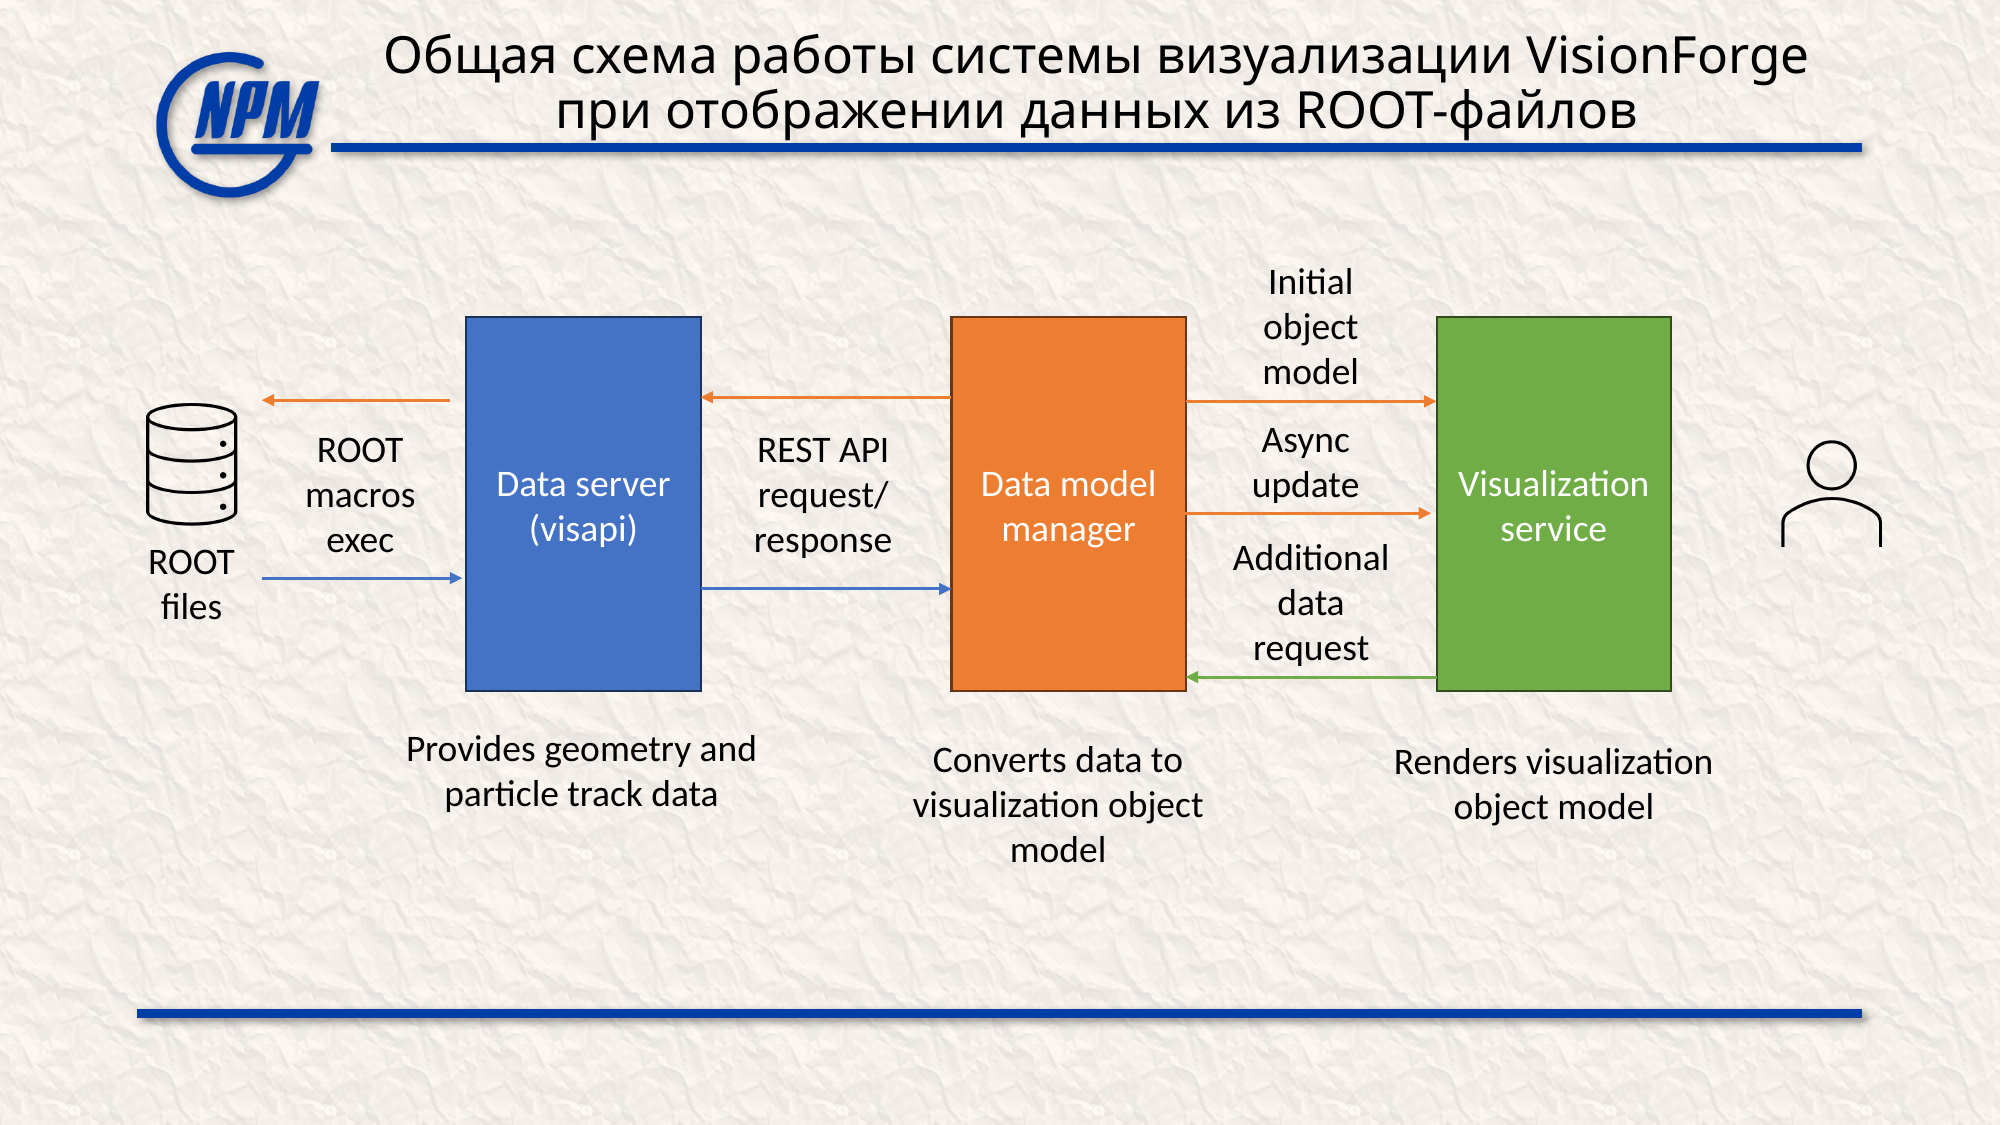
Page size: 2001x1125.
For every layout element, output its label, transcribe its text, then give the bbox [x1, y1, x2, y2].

text_box ROOT files [110, 529, 273, 635]
text_box ROOT macros exec [283, 417, 437, 568]
text_box Converts data to visualization object model [859, 727, 1257, 878]
text_box Renders visualization object model [1355, 729, 1753, 835]
picture [137, 36, 332, 213]
text_box Initial object model [1232, 249, 1390, 400]
text_box Data model manager [950, 316, 1187, 692]
text_box Visualization service [1436, 316, 1672, 692]
picture [1756, 418, 1907, 569]
text_box REST API request/ response [729, 417, 917, 568]
text_box Async update [1227, 407, 1385, 513]
picture [116, 387, 267, 538]
text_box Data server (visapi) [465, 316, 702, 692]
text_box Общая схема работы системы визуализации VisionForge при отображении данных из ROOT-файлов [331, 17, 1863, 148]
text_box Additional data request [1206, 525, 1416, 676]
text_box Provides geometry and particle track data [383, 716, 781, 822]
